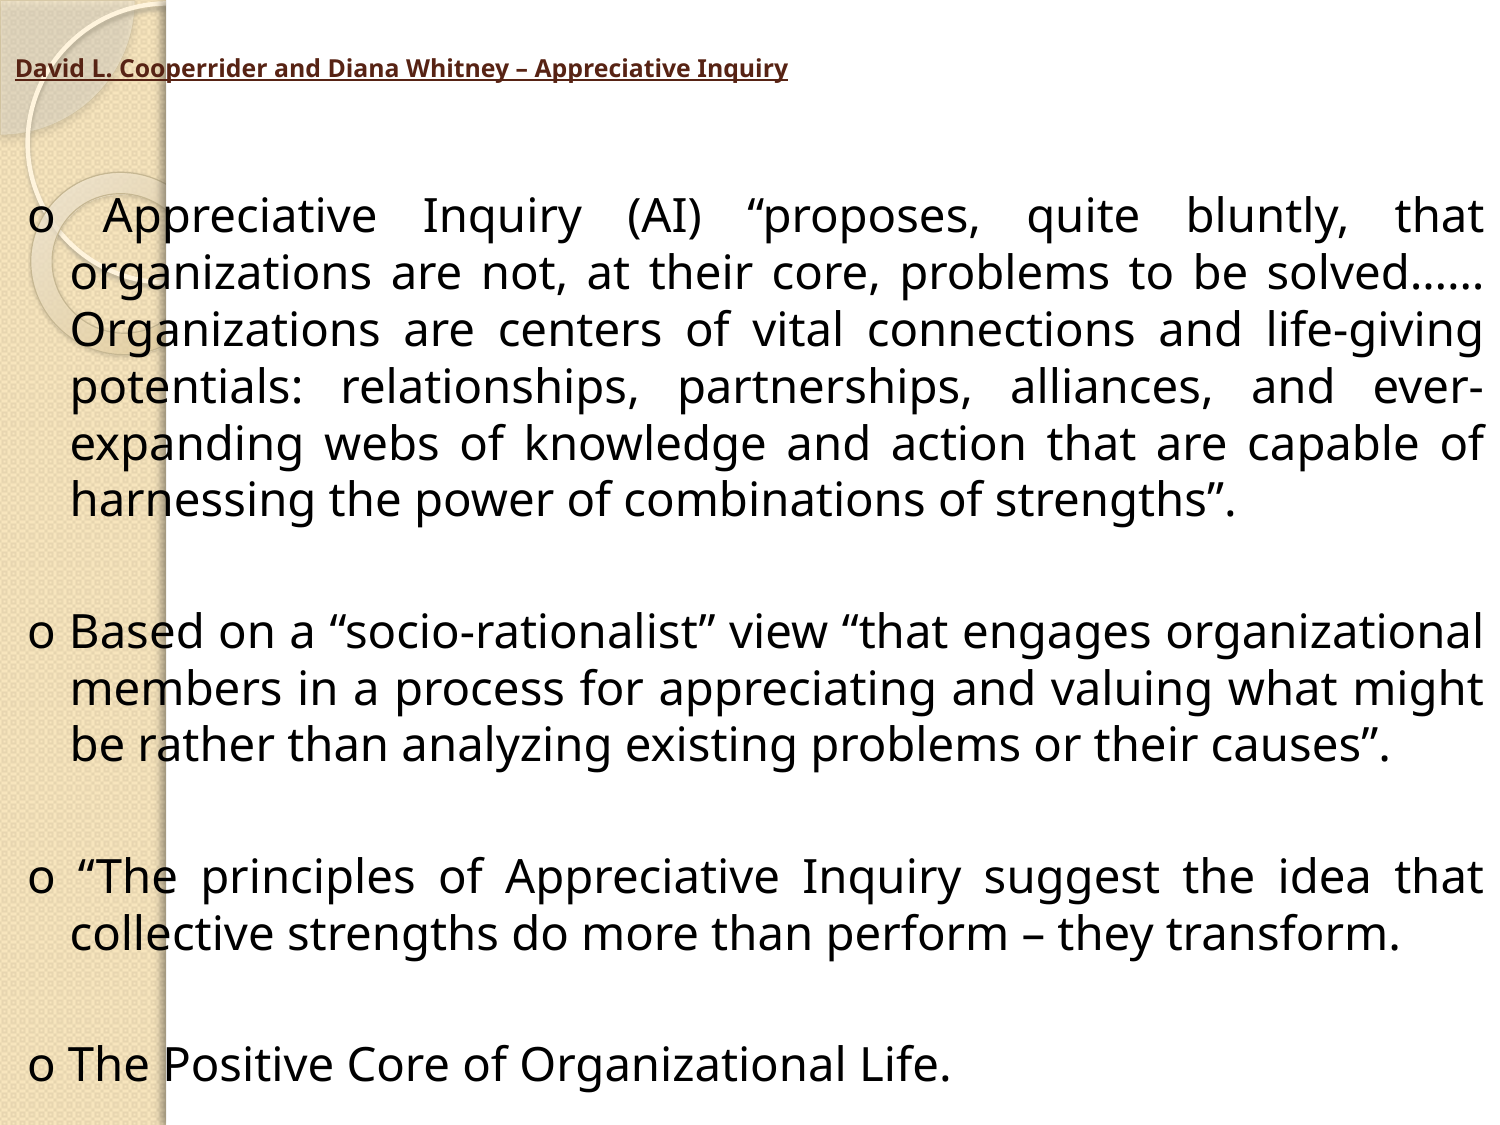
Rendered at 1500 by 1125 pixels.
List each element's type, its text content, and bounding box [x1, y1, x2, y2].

title David L. Cooperrider and Diana Whitney – Appreciative Inquiry [0, 45, 1500, 112]
list o Appreciative Inquiry (AI) “proposes, quite bluntly, that organizations are not, at their core, problems to be solved……Organizations are centers of vital connections and life-giving potentials: relationships, partnerships, alliances, and ever-expanding webs of knowledge and action that are capable of harnessing the power of combinations of strengths”. o Based on a “socio-rationalist” view “that engages organizational members in a process for appreciating and valuing what might be rather than analyzing existing problems or their causes”. o “The principles of Appreciative Inquiry suggest the idea that collective strengths do more than perform – they transform. o The Positive Core of Organizational Life. [0, 112, 1500, 1125]
